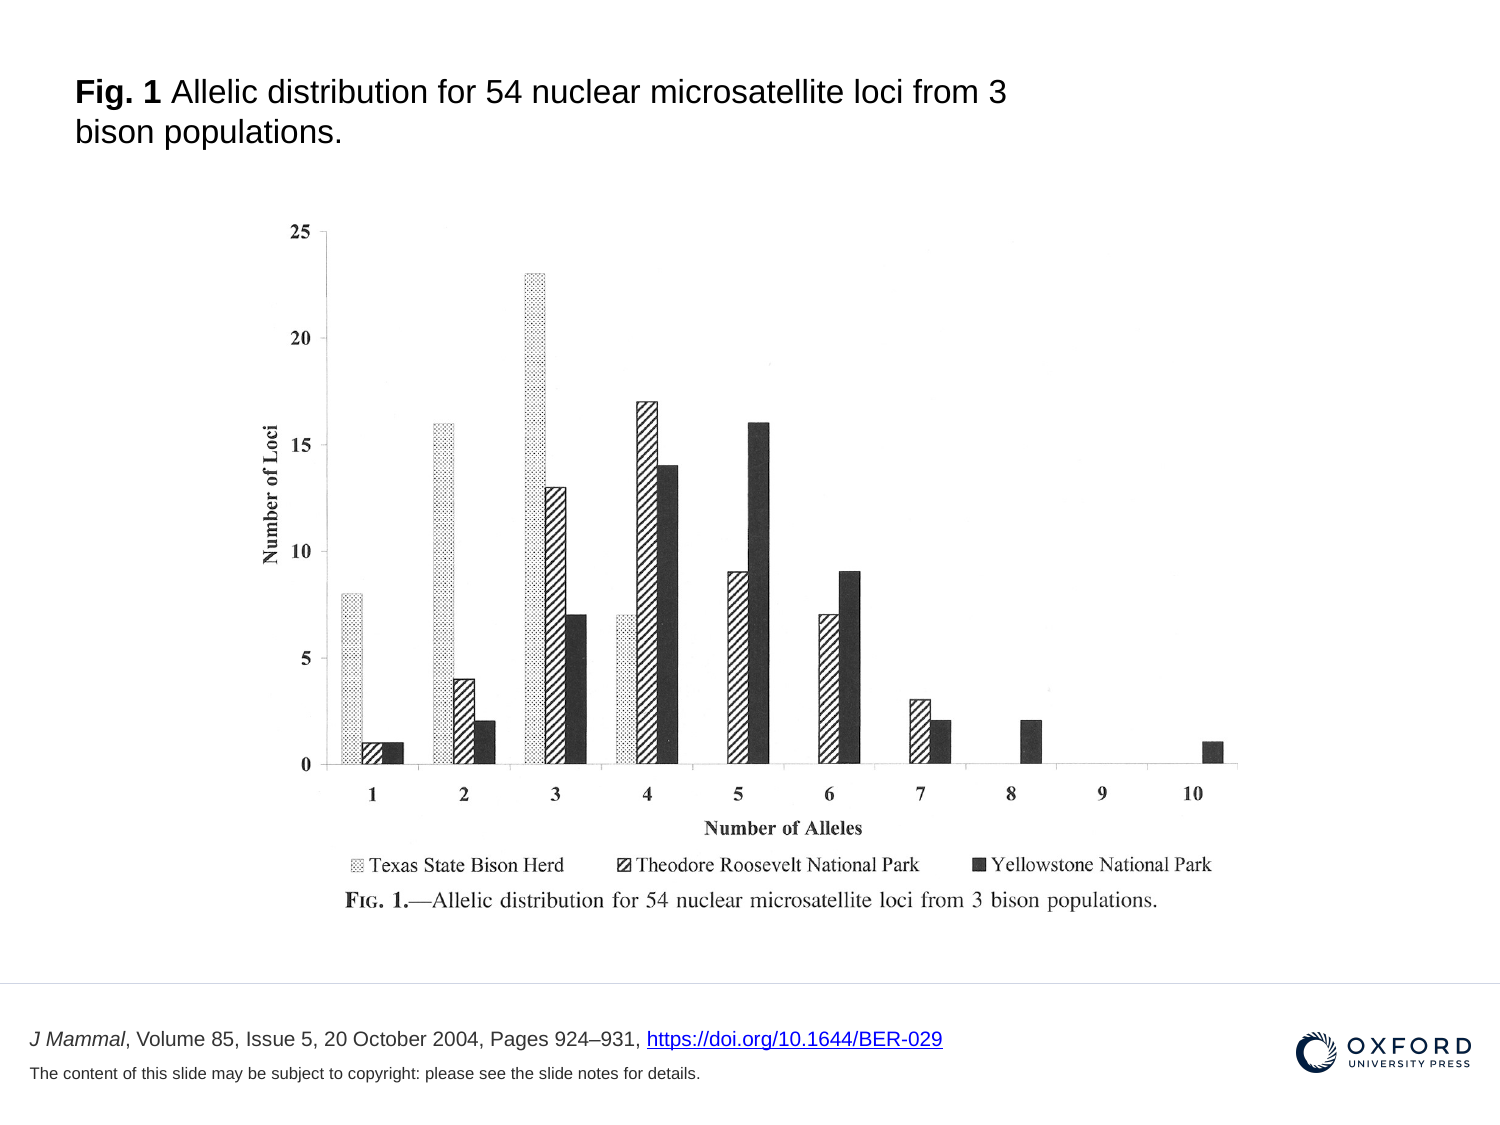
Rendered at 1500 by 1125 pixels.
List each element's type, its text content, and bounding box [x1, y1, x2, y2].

title Fig. 1 Allelic distribution for 54 nuclear microsatellite loci from 3 bison populations. [75, 69, 1078, 171]
picture [262, 224, 1238, 912]
picture [1296, 1032, 1471, 1073]
footer J Mammal, Volume 85, Issue 5, 20 October 2004, Pages 924–931, https://doi.org/10.1644/BER-029 The content of this slide may be subject to copyright: please see the slide notes for details. [0, 983, 1260, 1125]
